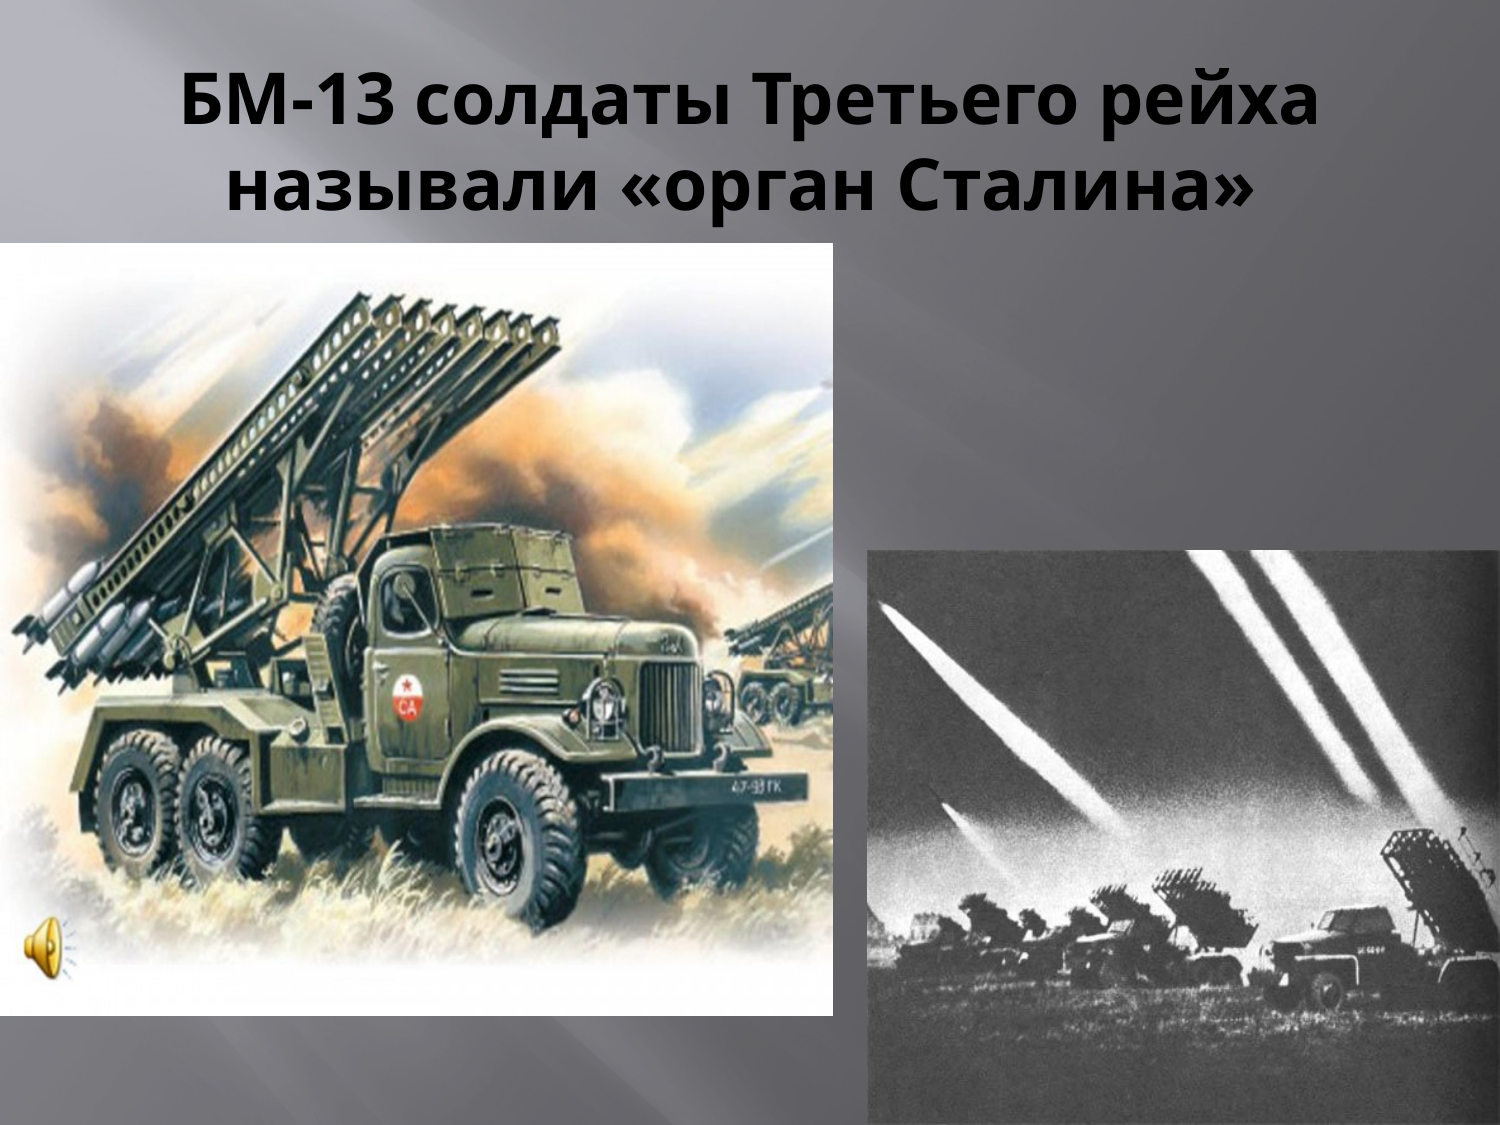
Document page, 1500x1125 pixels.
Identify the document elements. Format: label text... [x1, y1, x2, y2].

picture [867, 550, 1500, 1125]
picture [0, 243, 833, 1016]
title БМ-13 солдаты Третьего рейха называли «орган Сталина» [75, 45, 1425, 233]
